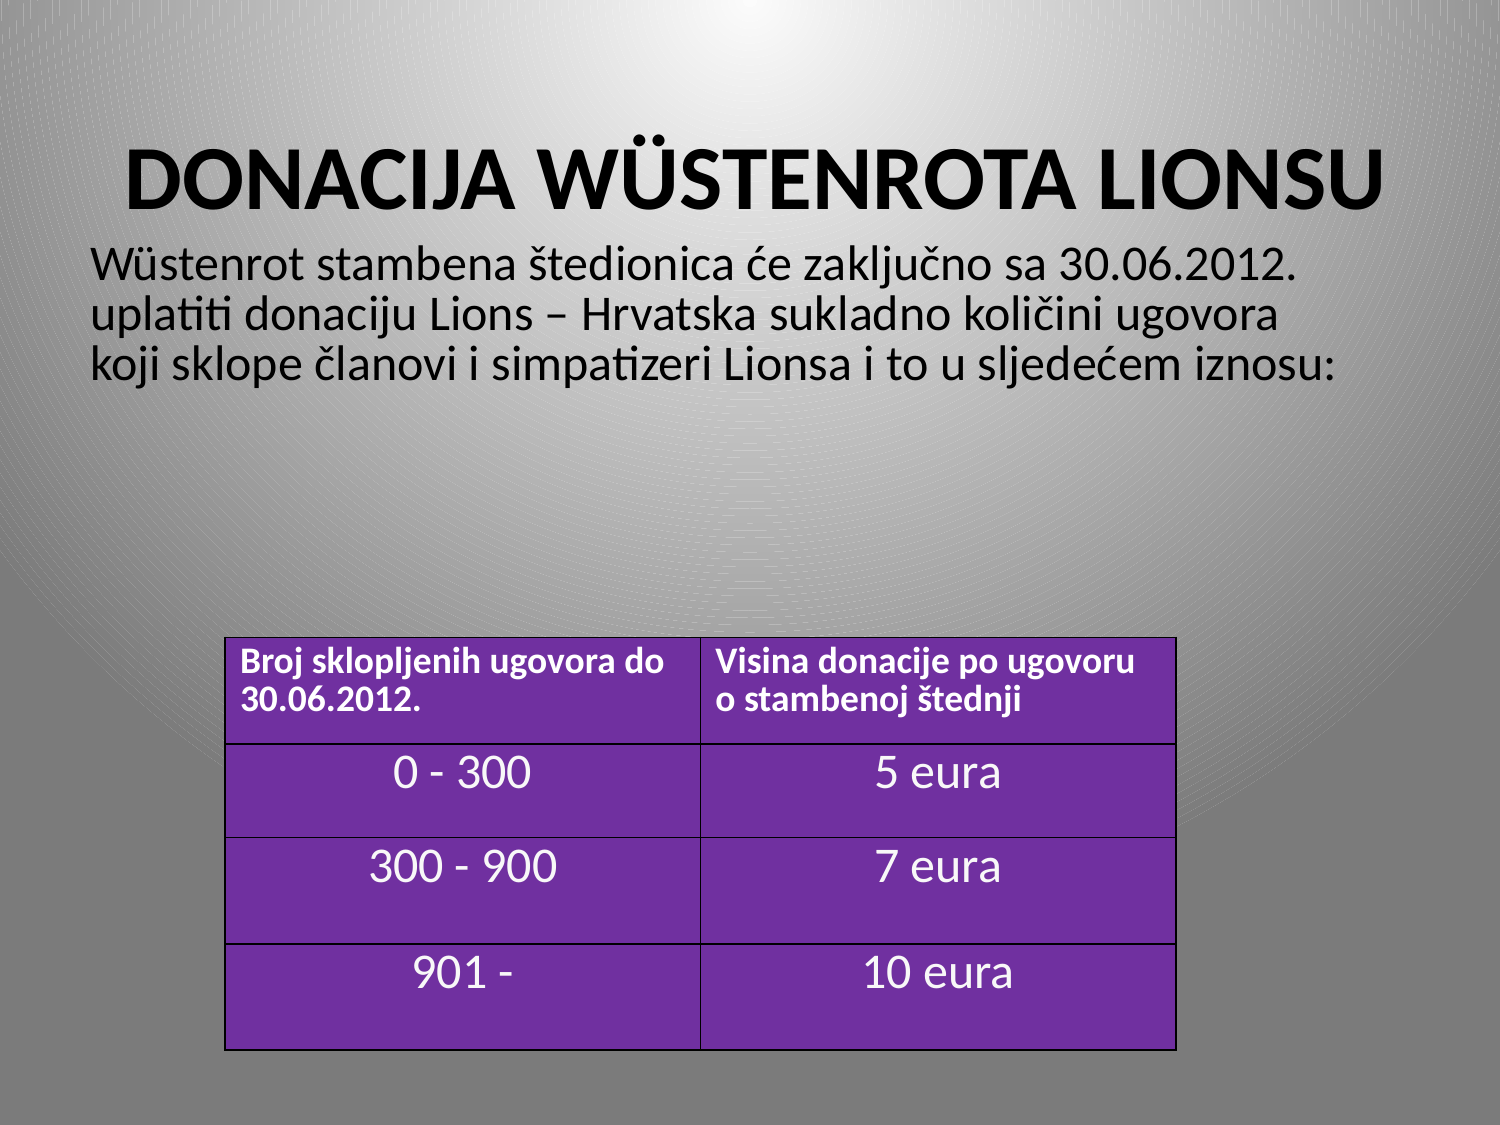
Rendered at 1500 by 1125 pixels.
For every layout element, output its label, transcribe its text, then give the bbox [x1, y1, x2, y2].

table_cell 0 - 300 [226, 745, 700, 837]
table_cell 7 eura [701, 838, 1175, 943]
table_cell 5 eura [701, 745, 1175, 837]
list Wüstenrot stambena štedionica će zaključno sa 30.06.2012. uplatiti donaciju Lions – Hrvatska sukladno količini ugovora koji sklope članovi i simpatizeri Lionsa i to u sljedećem iznosu: [75, 235, 1375, 600]
table_cell 10 eura [701, 945, 1175, 1049]
title DONACIJA WÜSTENROTA LIONSU [75, 44, 1438, 236]
table_header Broj sklopljenih ugovora do 30.06.2012. [226, 638, 700, 743]
table_cell 901 - [226, 945, 700, 1049]
table_cell 300 - 900 [226, 838, 700, 943]
table_header Visina donacije po ugovoru o stambenoj štednji [701, 638, 1175, 743]
